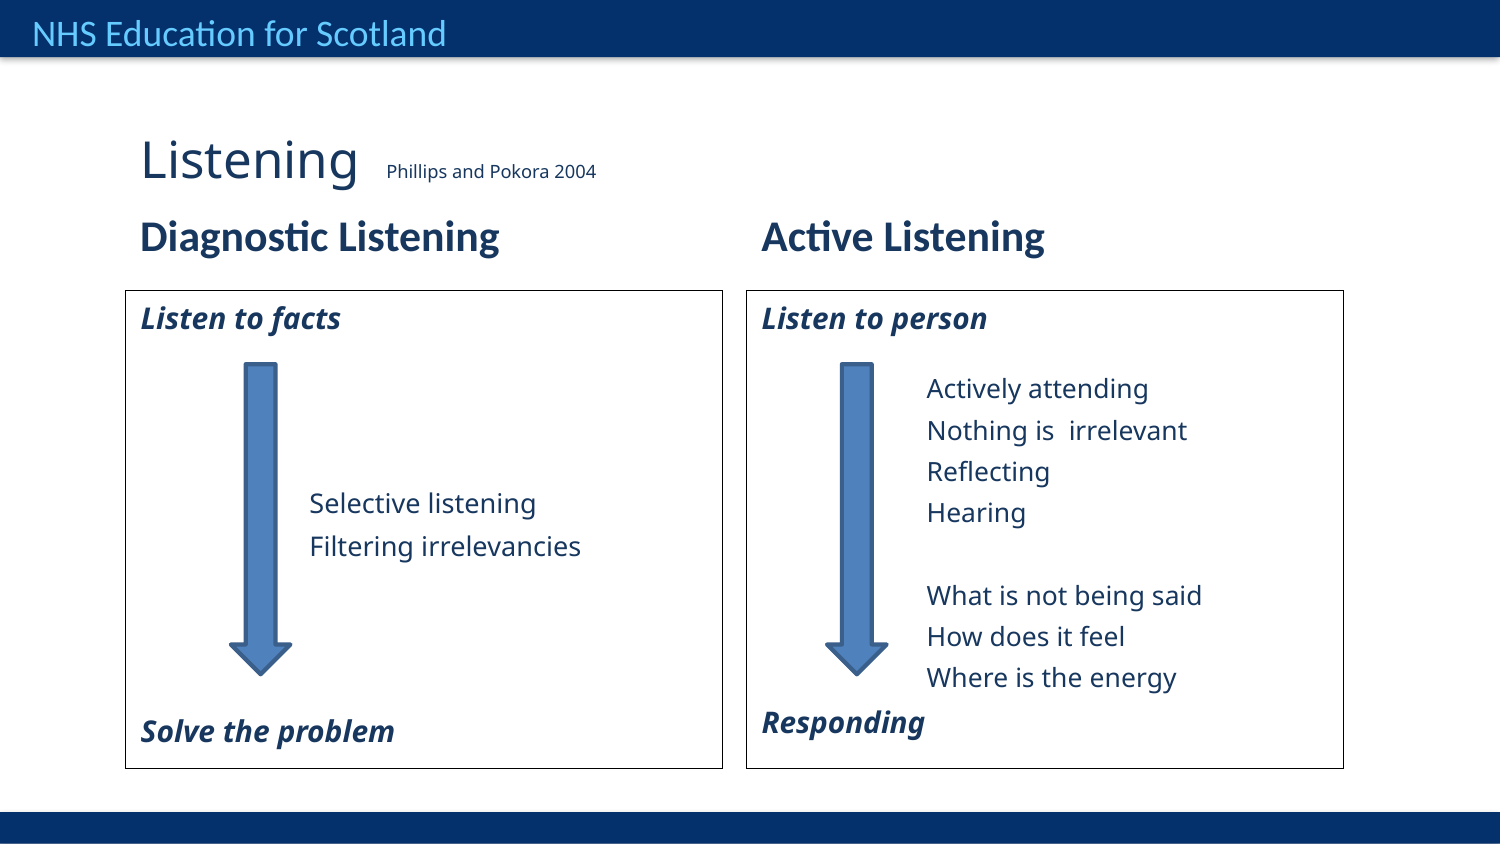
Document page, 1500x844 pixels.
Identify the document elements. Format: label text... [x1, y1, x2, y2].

text_box Listen to person Actively attending Nothing is irrelevant Reflecting Hearing What is not being said How does it feel Where is the energy Responding [746, 290, 1344, 769]
text_box Diagnostic Listening [125, 211, 723, 291]
text_box [825, 362, 889, 677]
text_box [228, 362, 293, 677]
list Listen to facts Selective listening Filtering irrelevancies Solve the problem [125, 291, 723, 769]
text_box Active Listening [746, 211, 1387, 291]
list Listening Phillips and Pokora 2004 [125, 116, 1387, 202]
